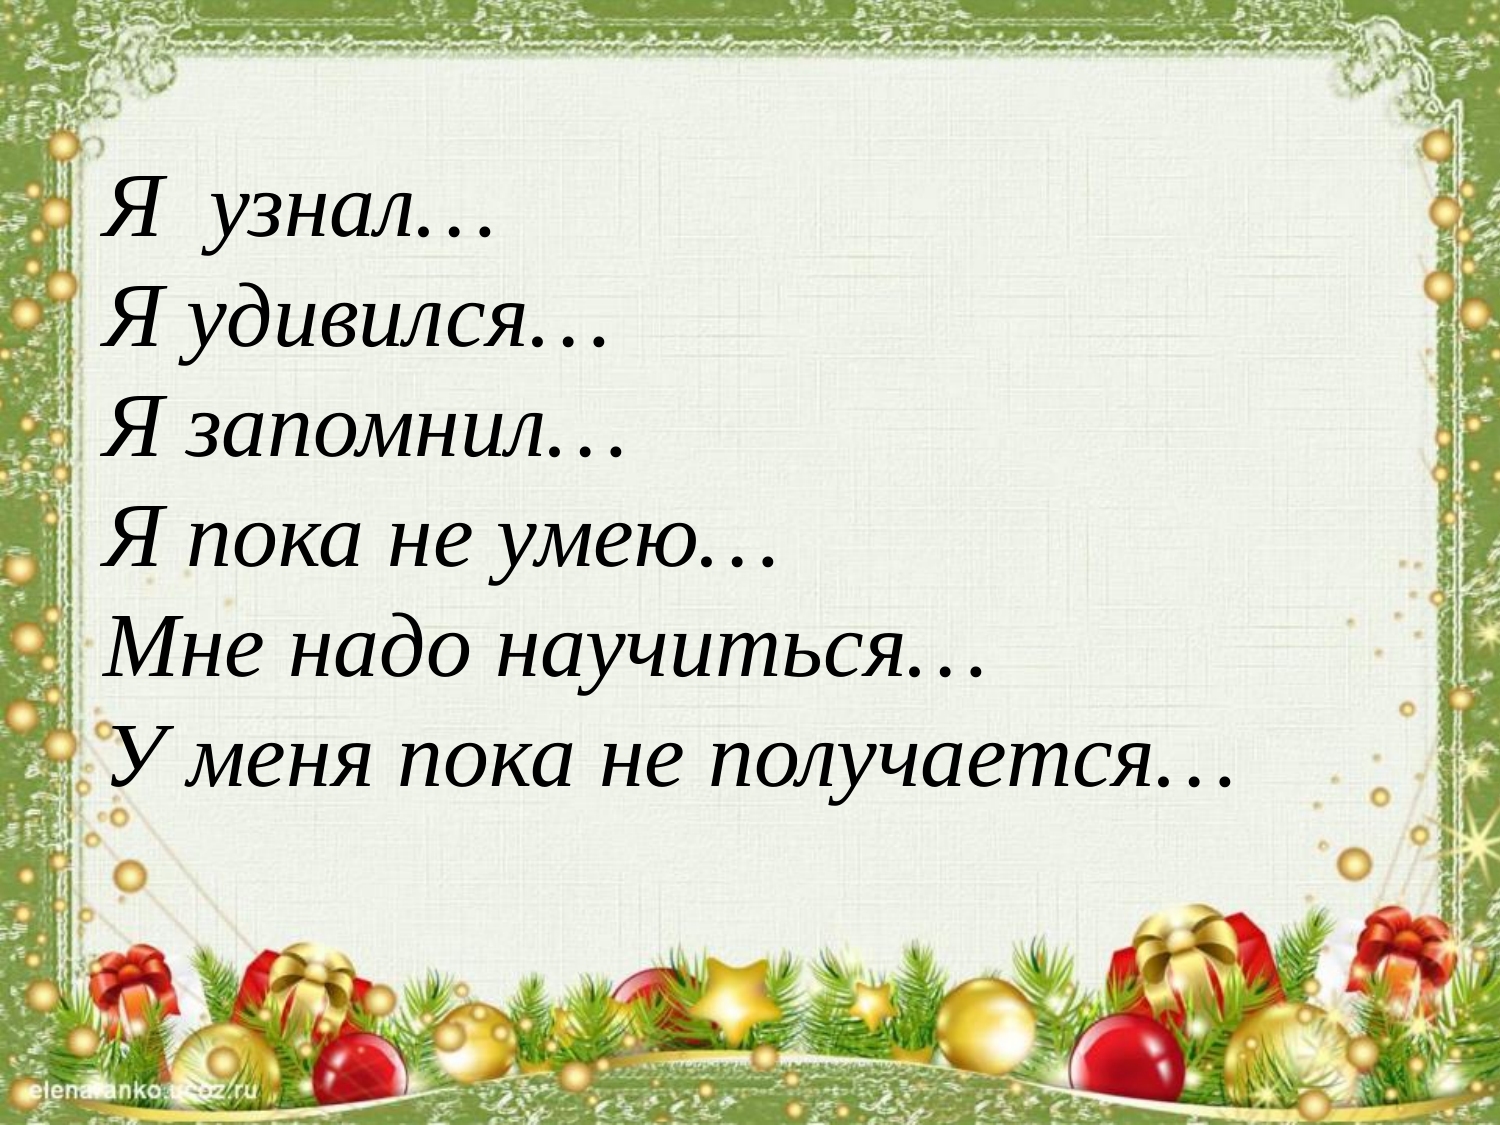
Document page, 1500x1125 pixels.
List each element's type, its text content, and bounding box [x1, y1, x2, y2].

text_box Я узнал… Я удивился… Я запомнил… Я пока не умею… Мне надо научиться… У меня пока не получается… [88, 137, 1412, 812]
picture [0, 0, 1500, 1125]
